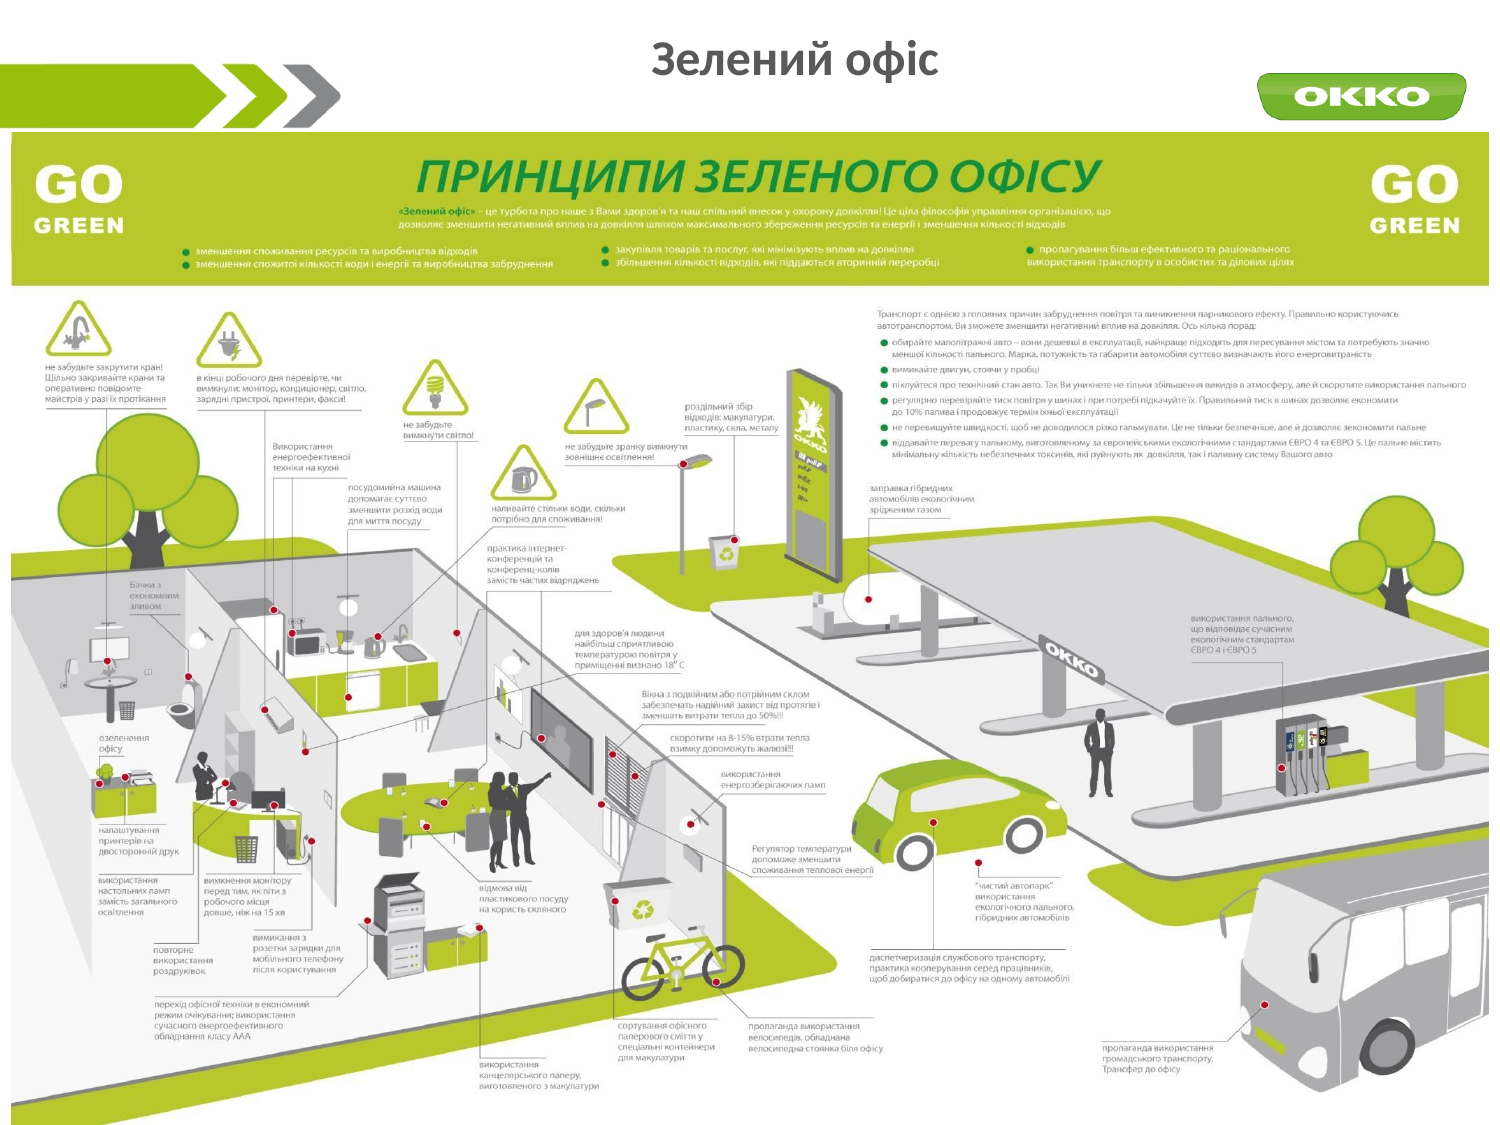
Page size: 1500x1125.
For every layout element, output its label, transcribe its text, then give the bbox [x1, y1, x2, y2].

picture [11, 132, 1489, 1125]
picture [1253, 69, 1470, 124]
picture [0, 63, 344, 129]
text_box Зелений офіс [257, 0, 1333, 116]
